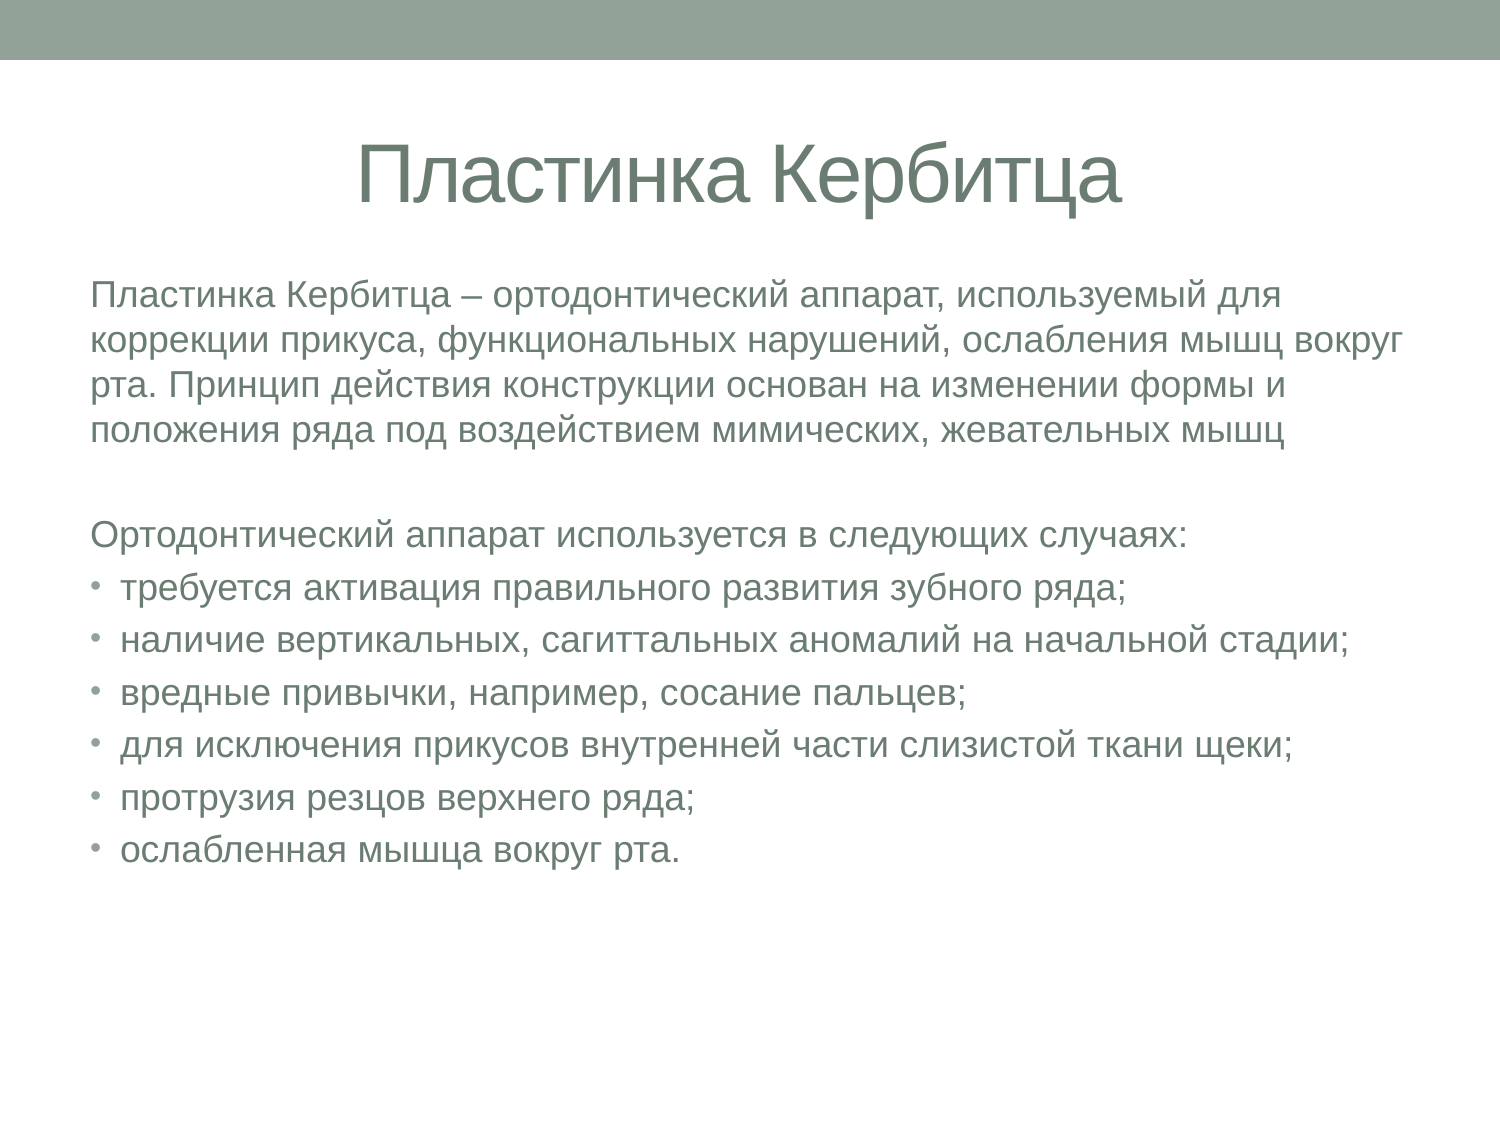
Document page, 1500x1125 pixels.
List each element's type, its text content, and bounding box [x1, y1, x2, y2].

list Пластинка Кербитца – ортодонтический аппарат, используемый для коррекции прикуса, функциональных нарушений, ослабления мышц вокруг рта. Принцип действия конструкции основан на изменении формы и положения ряда под воздействием мимических, жевательных мышц Ортодонтический аппарат используется в следующих случаях: требуется активация правильного развития зубного ряда; наличие вертикальных, сагиттальных аномалий на начальной стадии; вредные привычки, например, сосание пальцев; для исключения прикусов внутренней части слизистой ткани щеки; протрузия резцов верхнего ряда; ослабленная мышца вокруг рта. [75, 262, 1425, 1063]
title Пластинка Кербитца [75, 87, 1425, 250]
